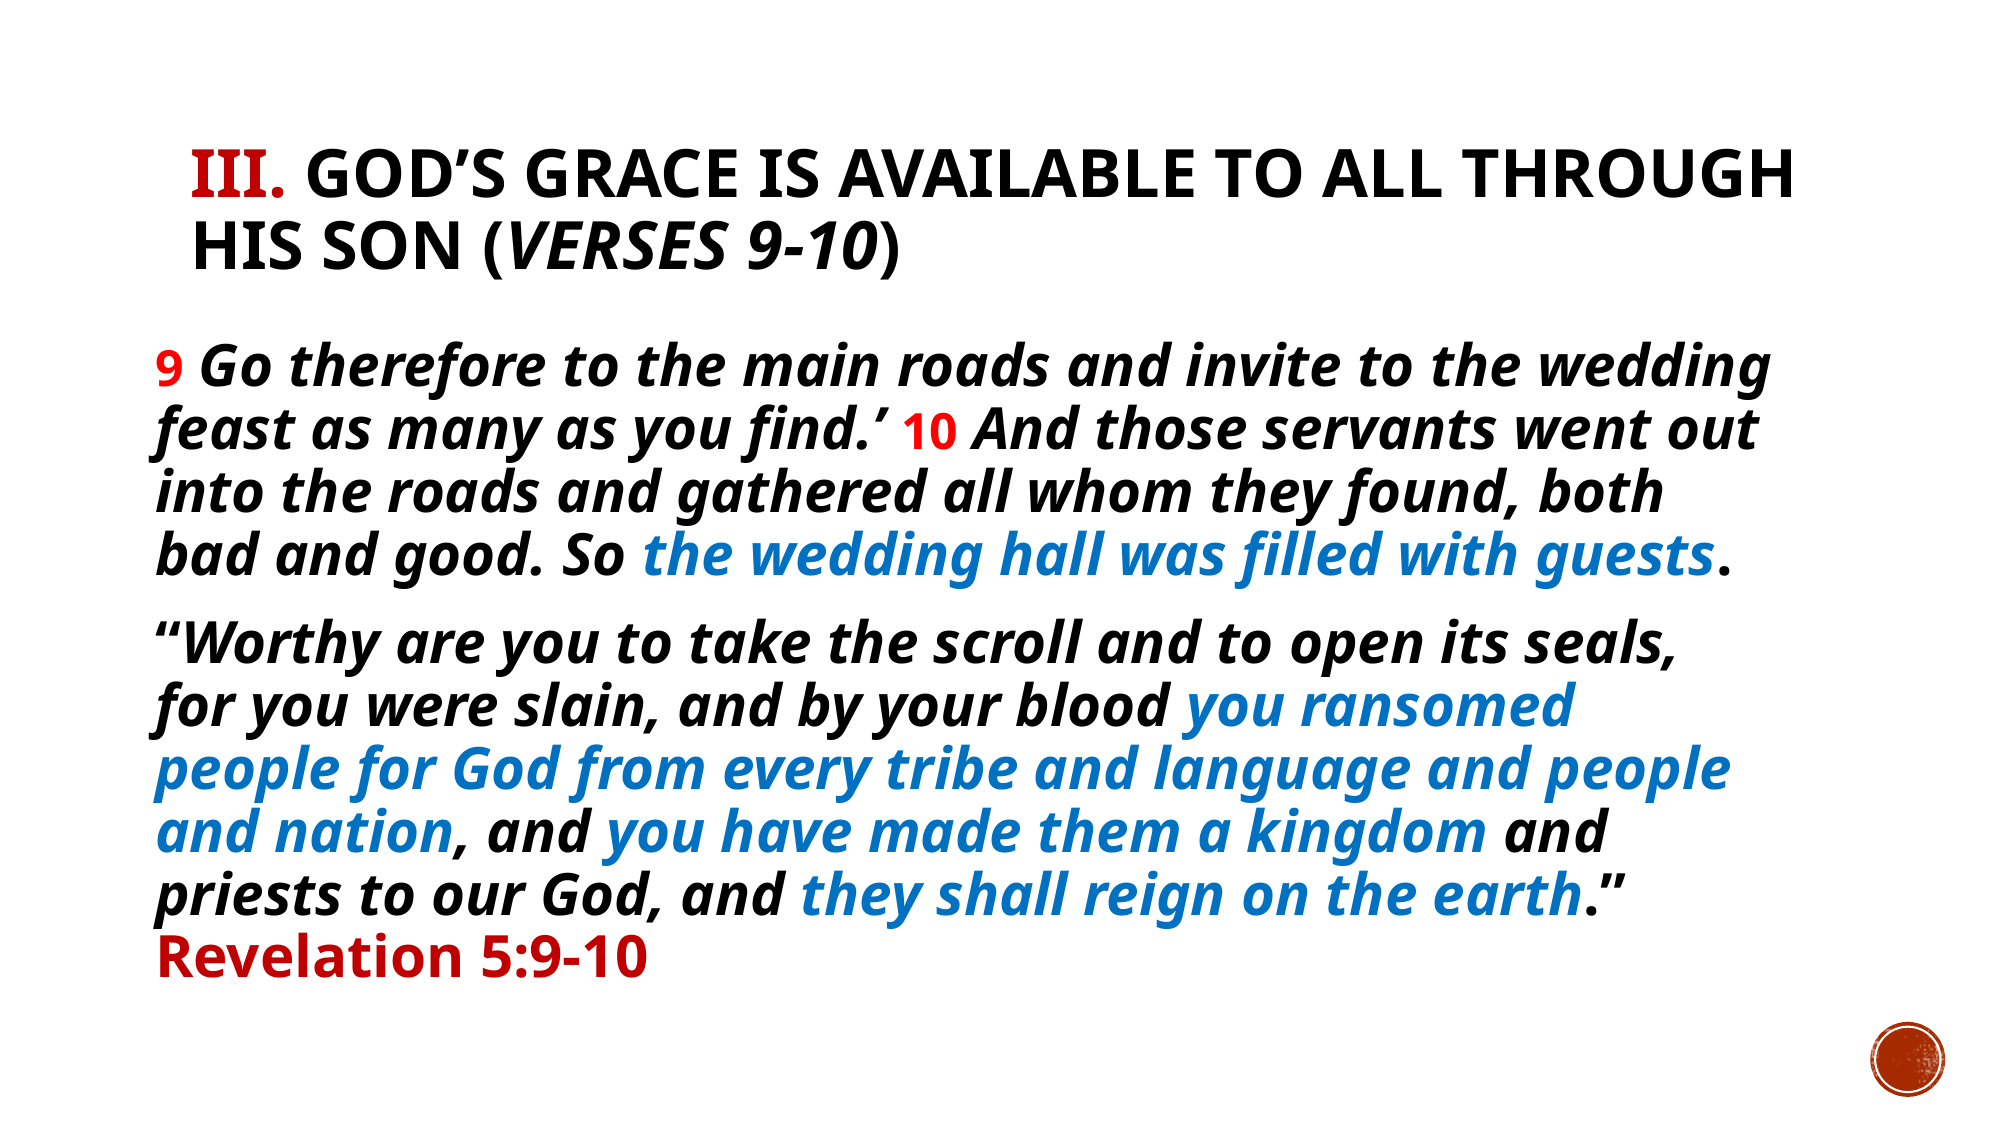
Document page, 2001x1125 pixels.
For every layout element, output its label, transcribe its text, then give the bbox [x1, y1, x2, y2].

list 9 Go therefore to the main roads and invite to the wedding feast as many as you find.’ 10 And those servants went out into the roads and gathered all whom they found, both bad and good. So the wedding hall was filled with guests. “Worthy are you to take the scroll and to open its seals, for you were slain, and by your blood you ransomed people for God from every tribe and language and people and nation, and you have made them a kingdom and priests to our God, and they shall reign on the earth.” Revelation 5:9-10 [140, 328, 1791, 1106]
title III. God’s grace is available to all through His Son (verses 9-10) [175, 79, 1907, 344]
